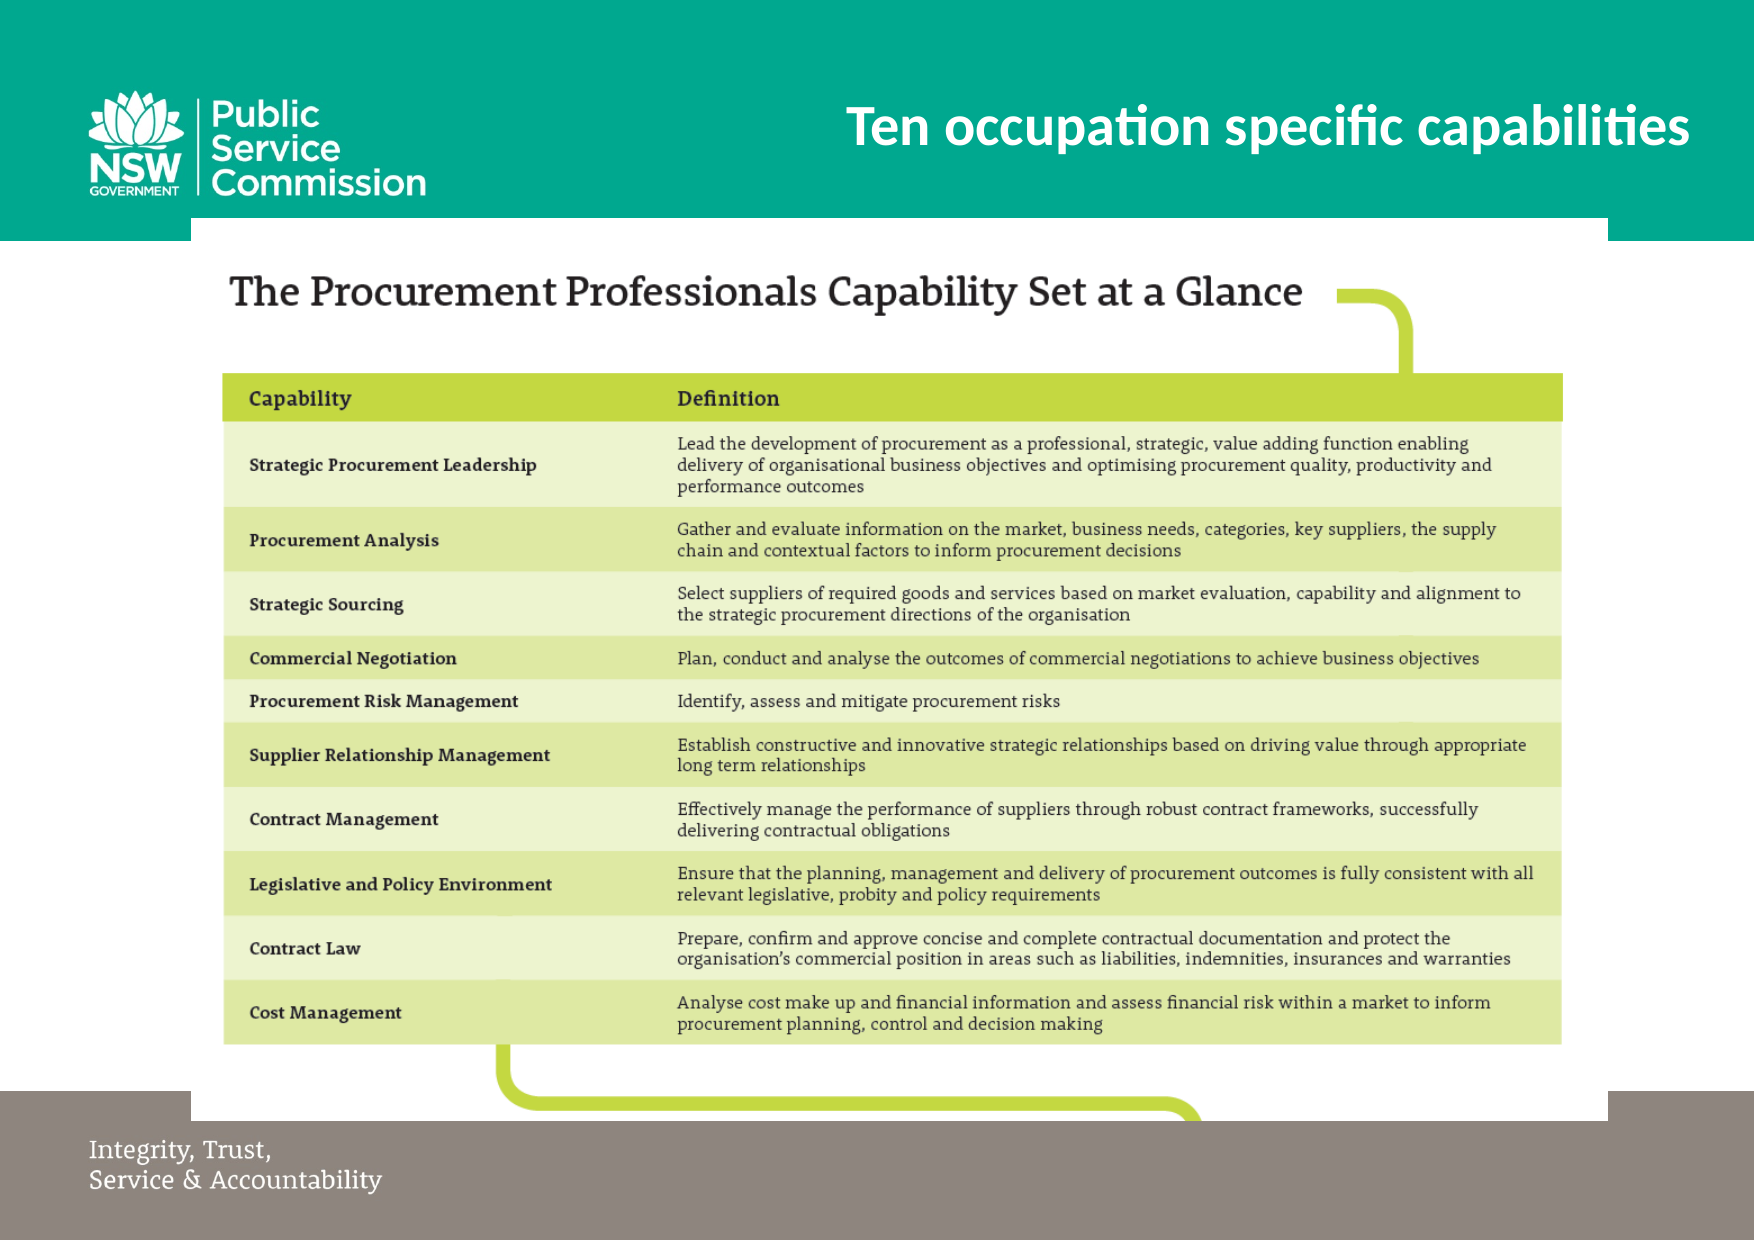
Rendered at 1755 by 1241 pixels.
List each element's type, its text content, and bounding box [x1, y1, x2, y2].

picture [0, 0, 1754, 1240]
title Ten occupation specific capabilities [475, 112, 1704, 159]
